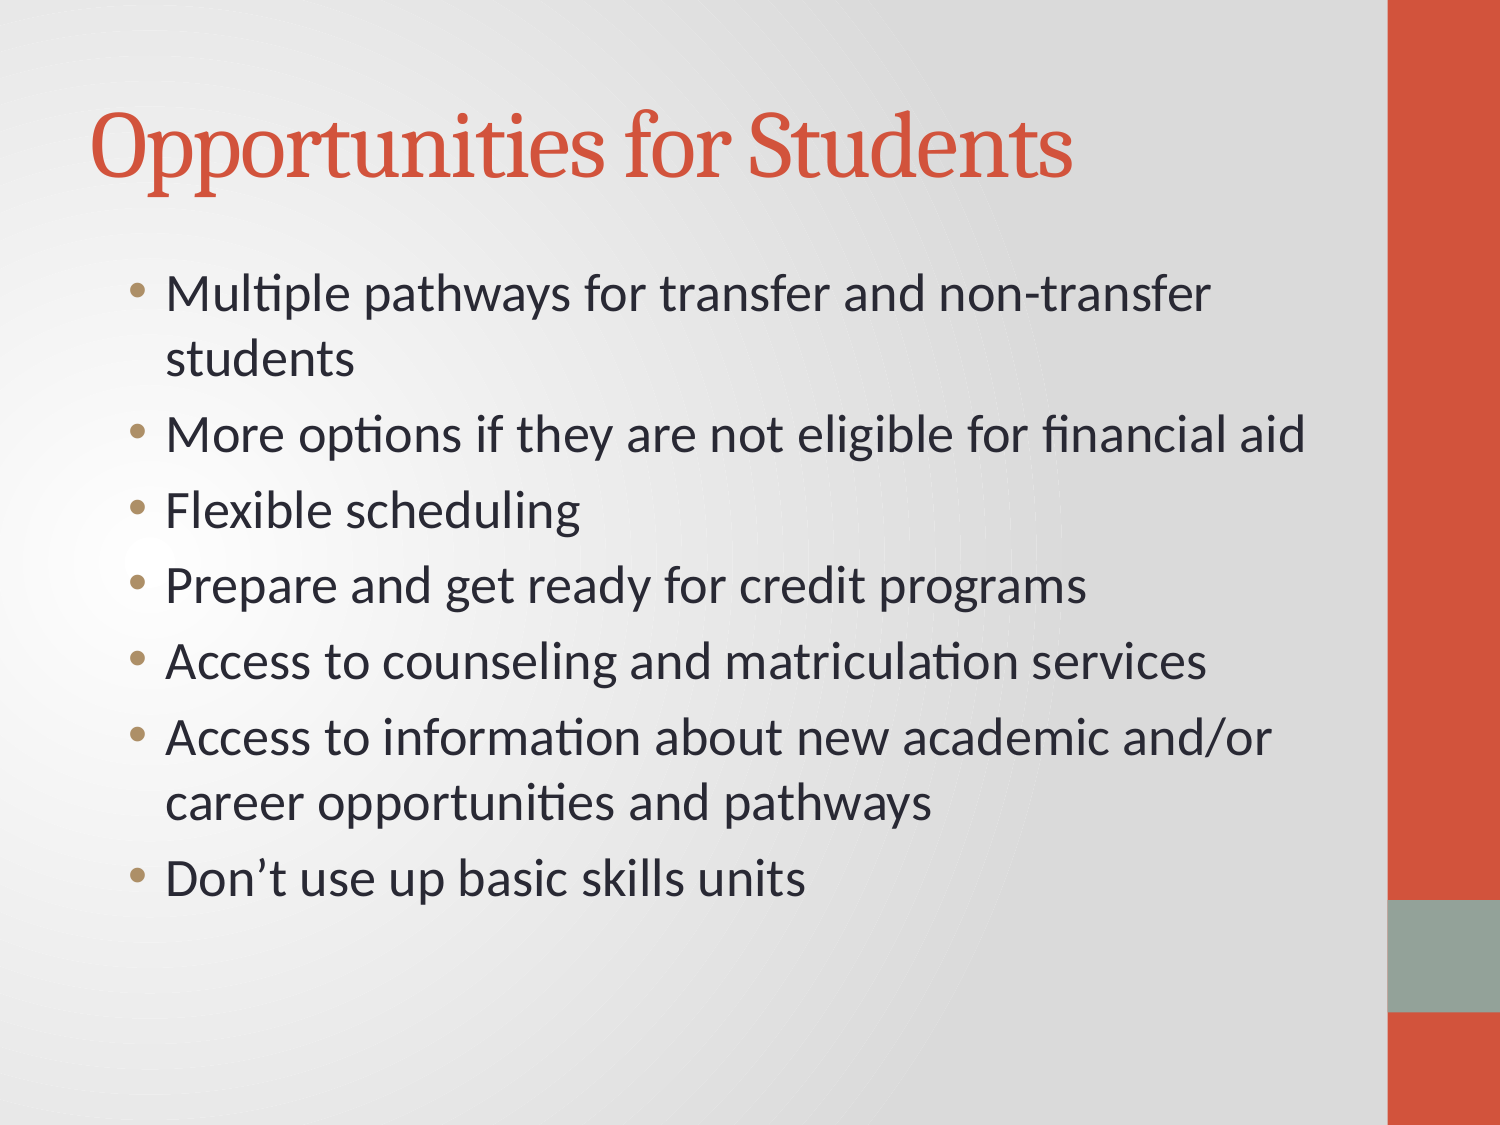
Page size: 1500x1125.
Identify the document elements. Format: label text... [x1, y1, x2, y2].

list Multiple pathways for transfer and non-transfer students More options if they are not eligible for financial aid Flexible scheduling Prepare and get ready for credit programs Access to counseling and matriculation services Access to information about new academic and/or career opportunities and pathways Don’t use up basic skills units [45, 249, 1372, 1077]
title Opportunities for Students [75, 45, 1325, 233]
